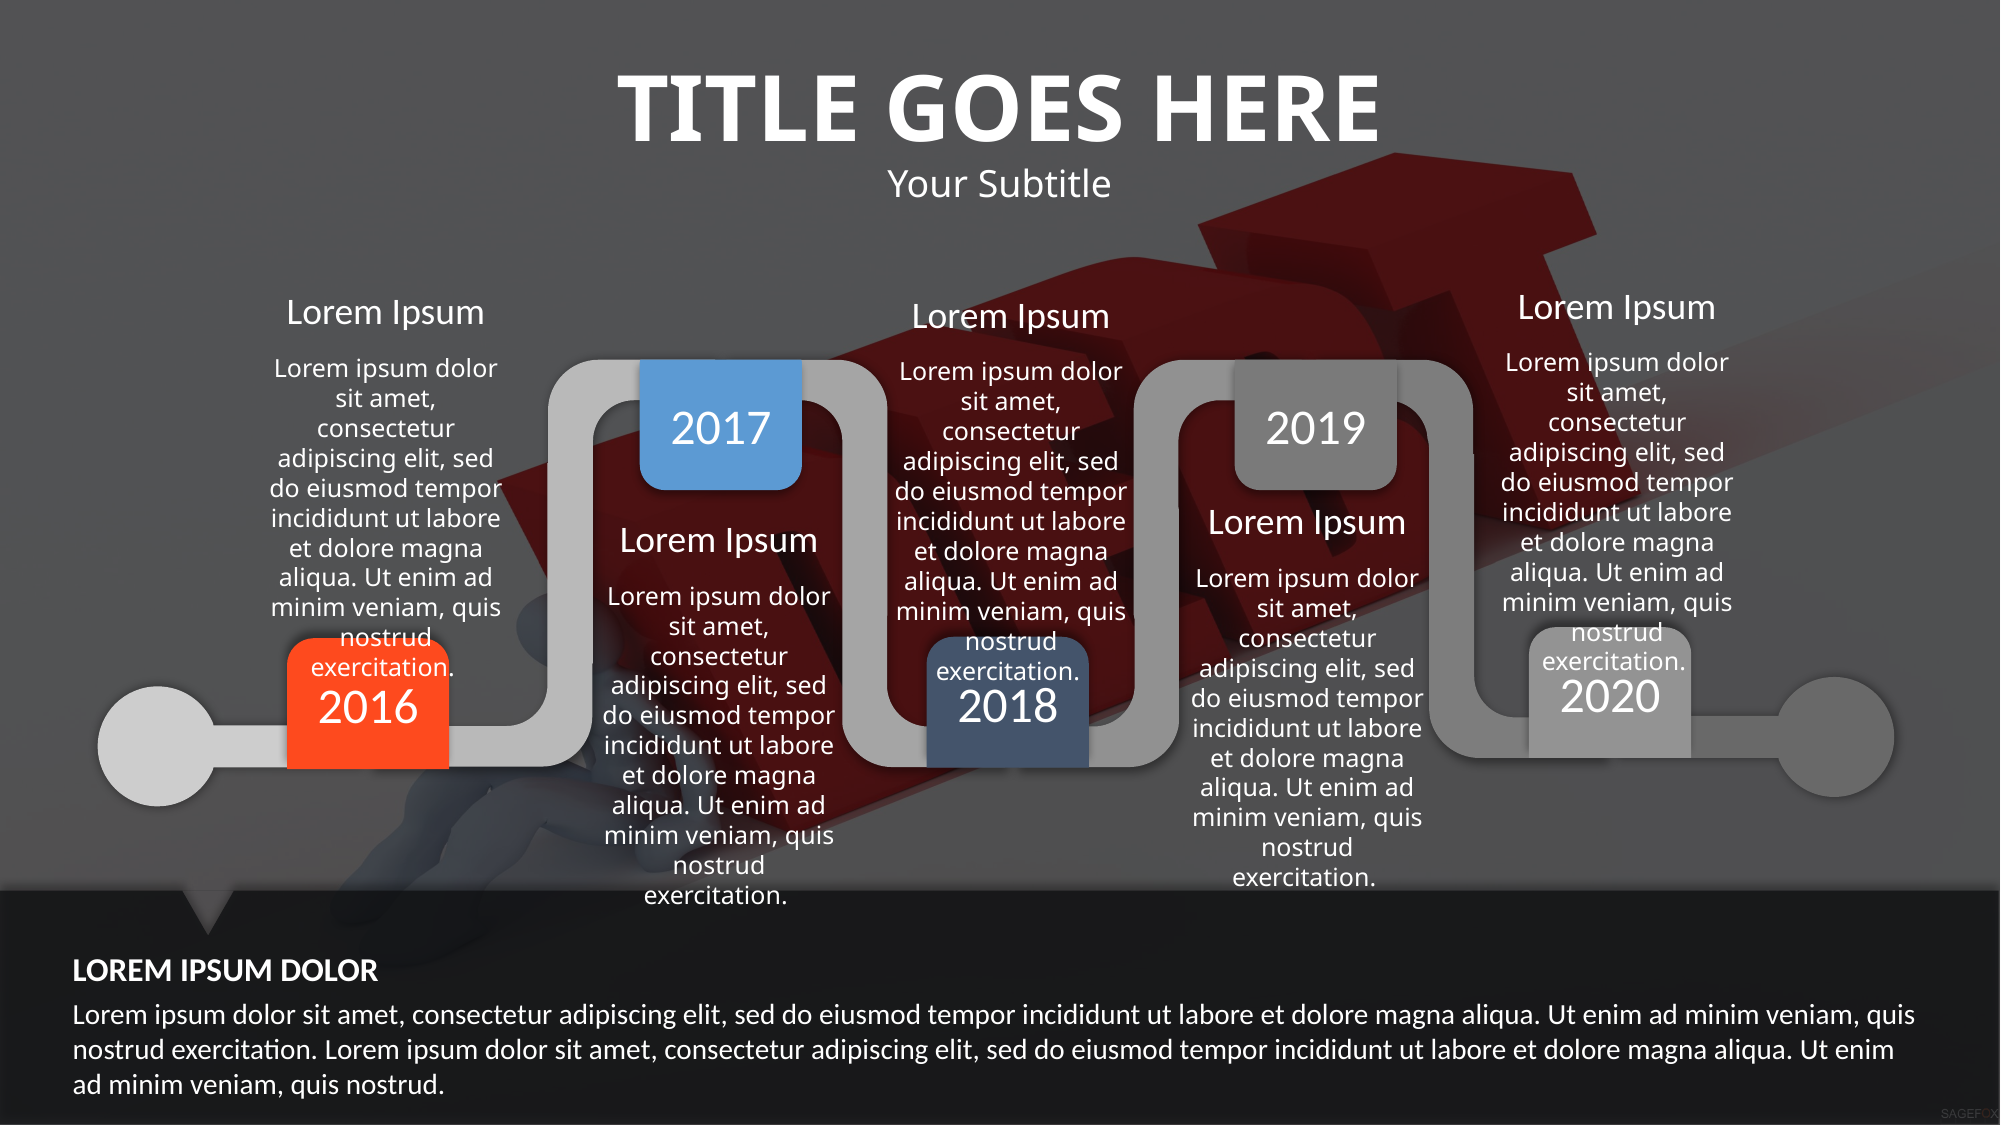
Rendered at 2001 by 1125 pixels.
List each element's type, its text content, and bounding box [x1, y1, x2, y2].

text_box Lorem Ipsum Lorem ipsum dolor sit amet, consectetur adipiscing elit, sed do eiusmod tempor incididunt ut labore et dolore magna aliqua. Ut enim ad minim veniam, quis nostrud exercitation. [1175, 490, 1440, 900]
text_box [1693, 675, 1896, 798]
text_box TITLE GOES HERE Your Subtitle [548, 42, 1452, 212]
text_box Lorem Ipsum Lorem ipsum dolor sit amet, consectetur adipiscing elit, sed do eiusmod tempor incididunt ut labore et dolore magna aliqua. Ut enim ad minim veniam, quis nostrud exercitation. [253, 280, 519, 690]
text_box [96, 685, 285, 808]
text_box [803, 358, 925, 769]
text_box 2019 [1233, 358, 1398, 490]
text_box [1090, 358, 1234, 769]
text_box [451, 358, 639, 768]
text_box 2018 [925, 693, 1090, 769]
text_box Lorem Ipsum Lorem ipsum dolor sit amet, consectetur adipiscing elit, sed do eiusmod tempor incididunt ut labore et dolore magna aliqua. Ut enim ad minim veniam, quis nostrud exercitation. [1484, 274, 1750, 684]
text_box [1398, 358, 1527, 760]
text_box Lorem Ipsum Lorem ipsum dolor sit amet, consectetur adipiscing elit, sed do eiusmod tempor incididunt ut labore et dolore magna aliqua. Ut enim ad minim veniam, quis nostrud exercitation. [586, 507, 852, 917]
text_box 2020 [1527, 684, 1693, 760]
text_box 2017 [638, 358, 804, 492]
text_box LOREM IPSUM DOLOR Lorem ipsum dolor sit amet, consectetur adipiscing elit, sed do eiusmod tempor incididunt ut labore et dolore magna aliqua. Ut enim ad minim veniam, quis nostrud exercitation. Lorem ipsum dolor sit amet, consectetur adipiscing elit, sed do eiusmod tempor incididunt ut labore et dolore magna aliqua. Ut enim ad minim veniam, quis nostrud. [57, 940, 1941, 1108]
text_box [0, 889, 2000, 1125]
text_box 2016 [285, 690, 451, 771]
text_box Lorem Ipsum Lorem ipsum dolor sit amet, consectetur adipiscing elit, sed do eiusmod tempor incididunt ut labore et dolore magna aliqua. Ut enim ad minim veniam, quis nostrud exercitation. [878, 283, 1144, 693]
